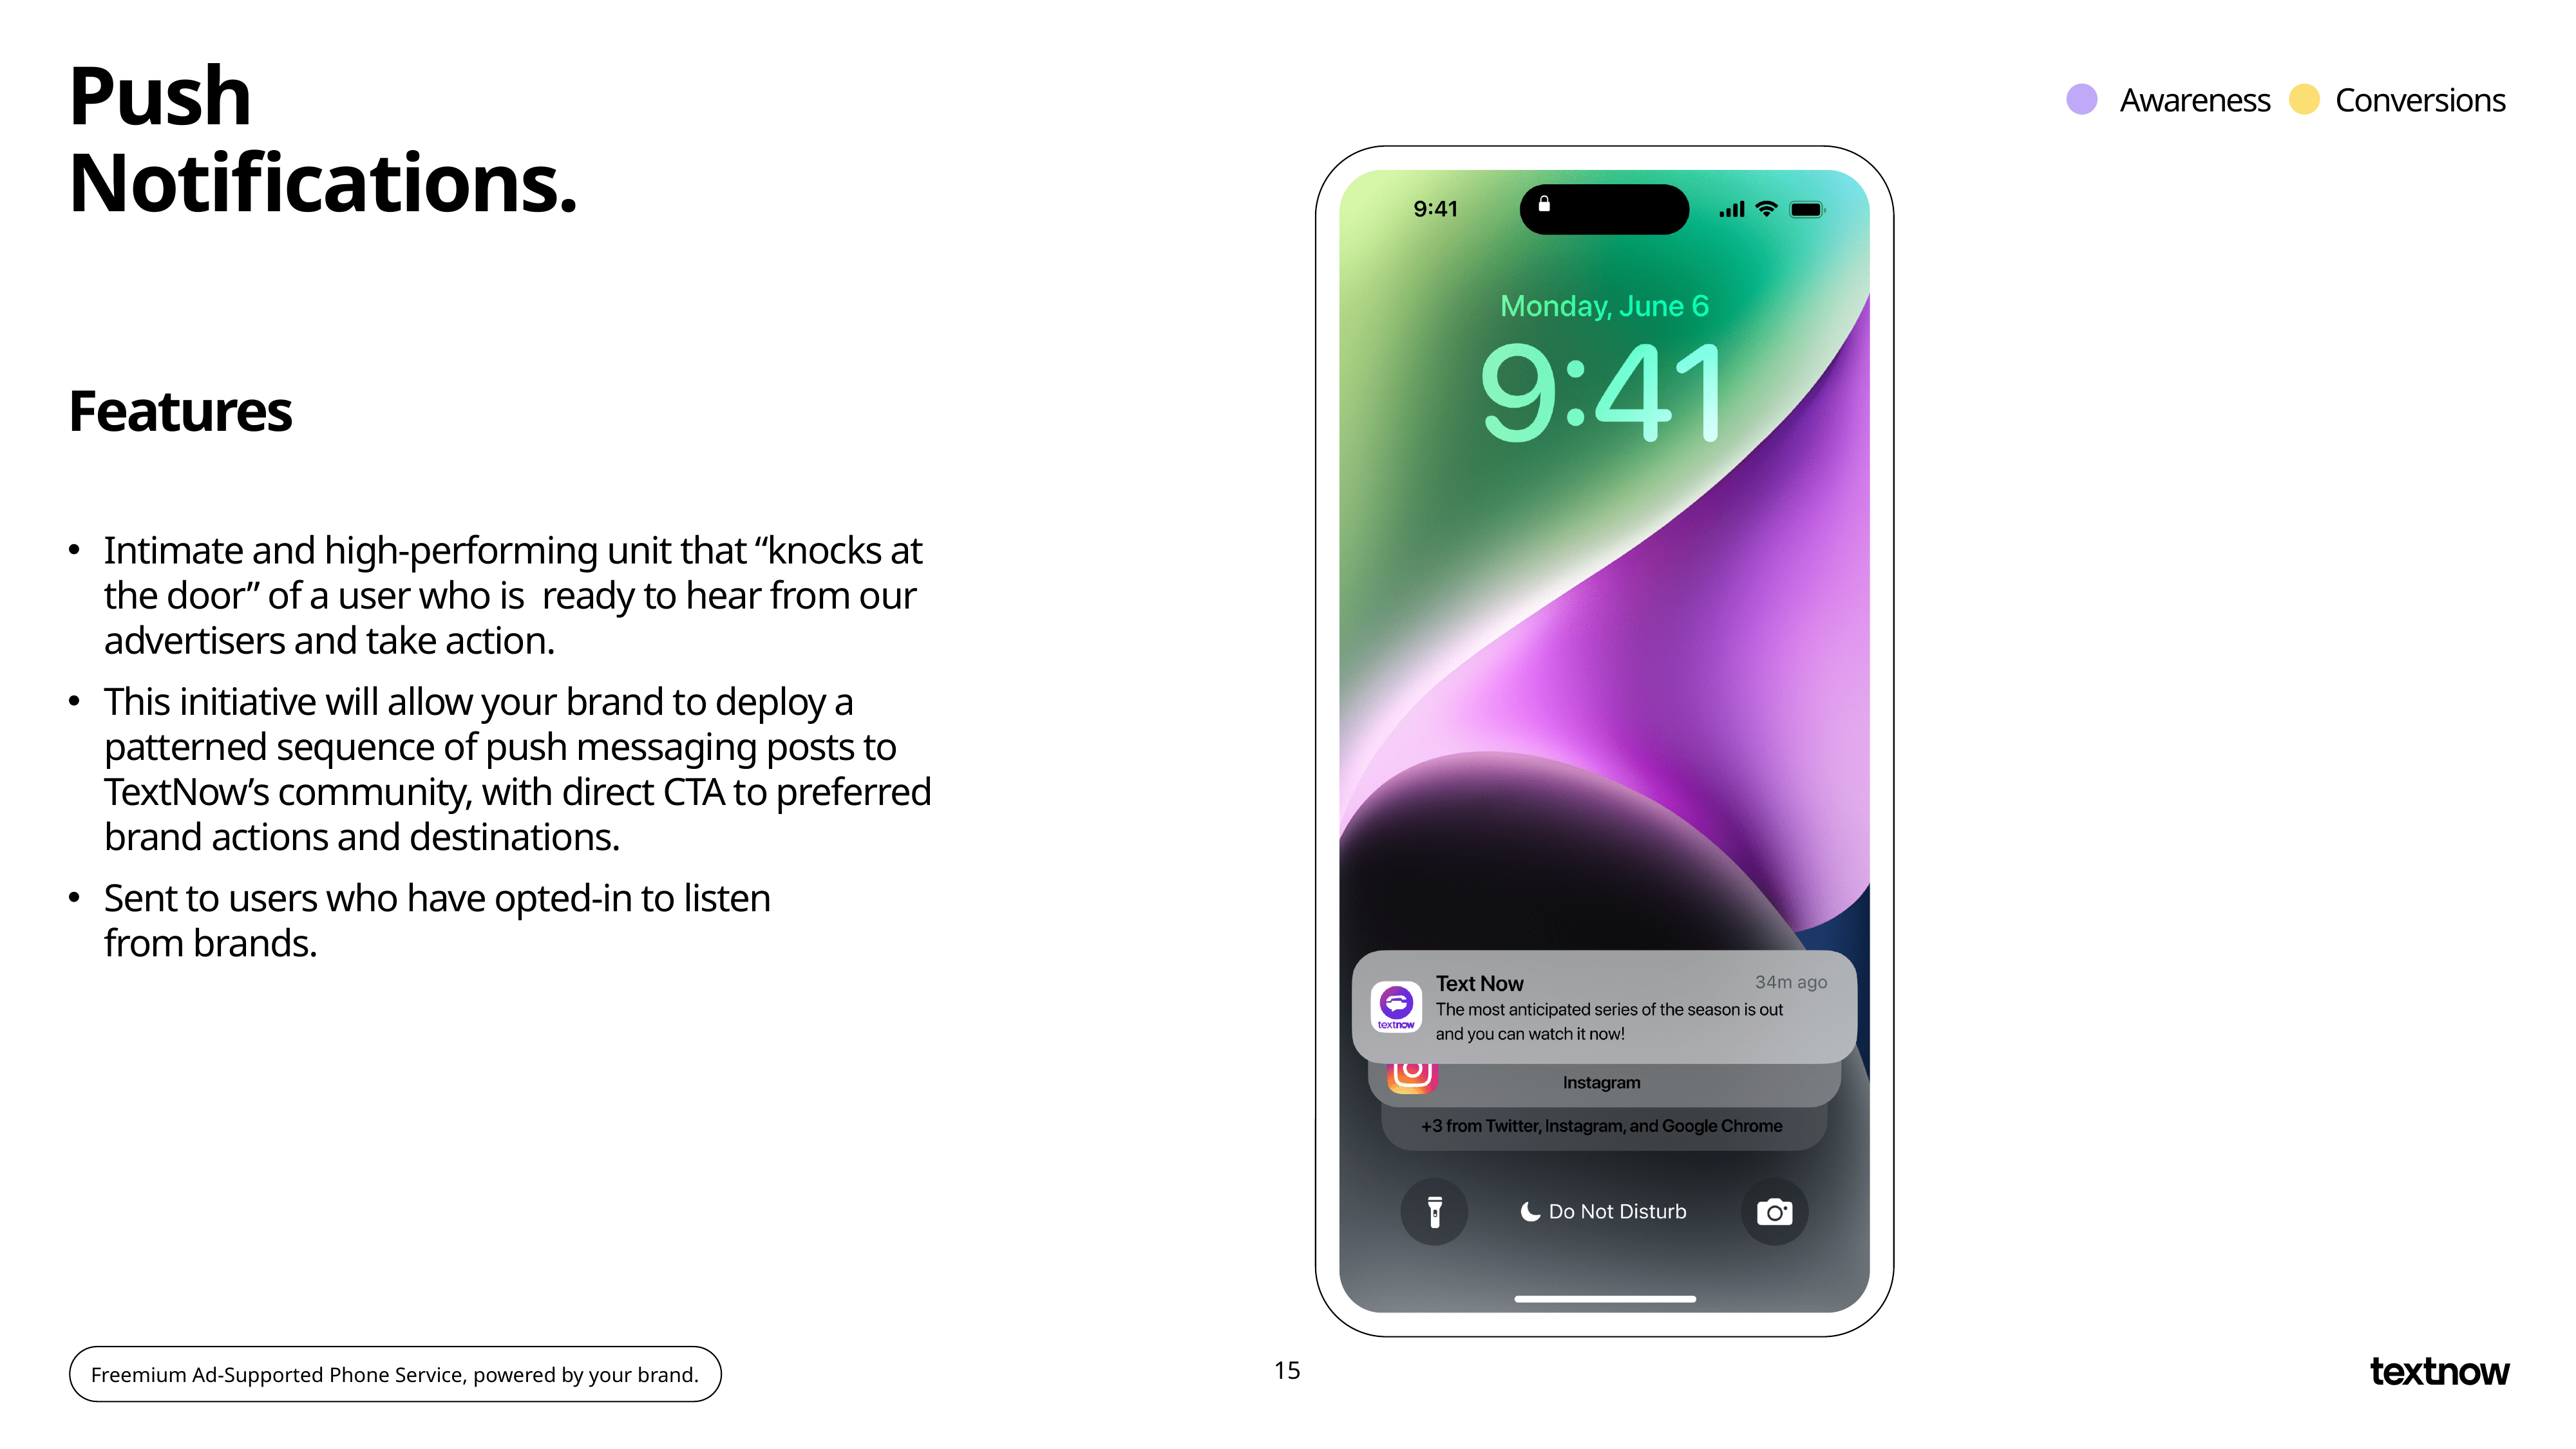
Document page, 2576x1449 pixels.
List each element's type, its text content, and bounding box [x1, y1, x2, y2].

text_box Awareness [2115, 74, 2330, 124]
list Push Notifications. [61, 49, 945, 474]
text_box [2066, 83, 2098, 115]
slide_number 15 [1267, 1352, 1307, 1394]
text_box [70, 1346, 722, 1402]
text_box Conversions [2330, 74, 2576, 124]
list Features Intimate and high-performing unit that “knocks at the door” of a user who is ready to hear from our advertisers and take action. This initiative will allow your brand to deploy a patterned sequence of push messaging posts to TextNow’s community, with direct CTA to preferred brand actions and destinations. Sent to users who have opted-in to listen from brands. [61, 369, 989, 1338]
text_box Freemium Ad-Supported Phone Service, powered by your brand. [78, 1355, 713, 1393]
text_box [1315, 146, 1894, 1337]
text_box [2289, 83, 2320, 115]
picture [2369, 1352, 2512, 1391]
